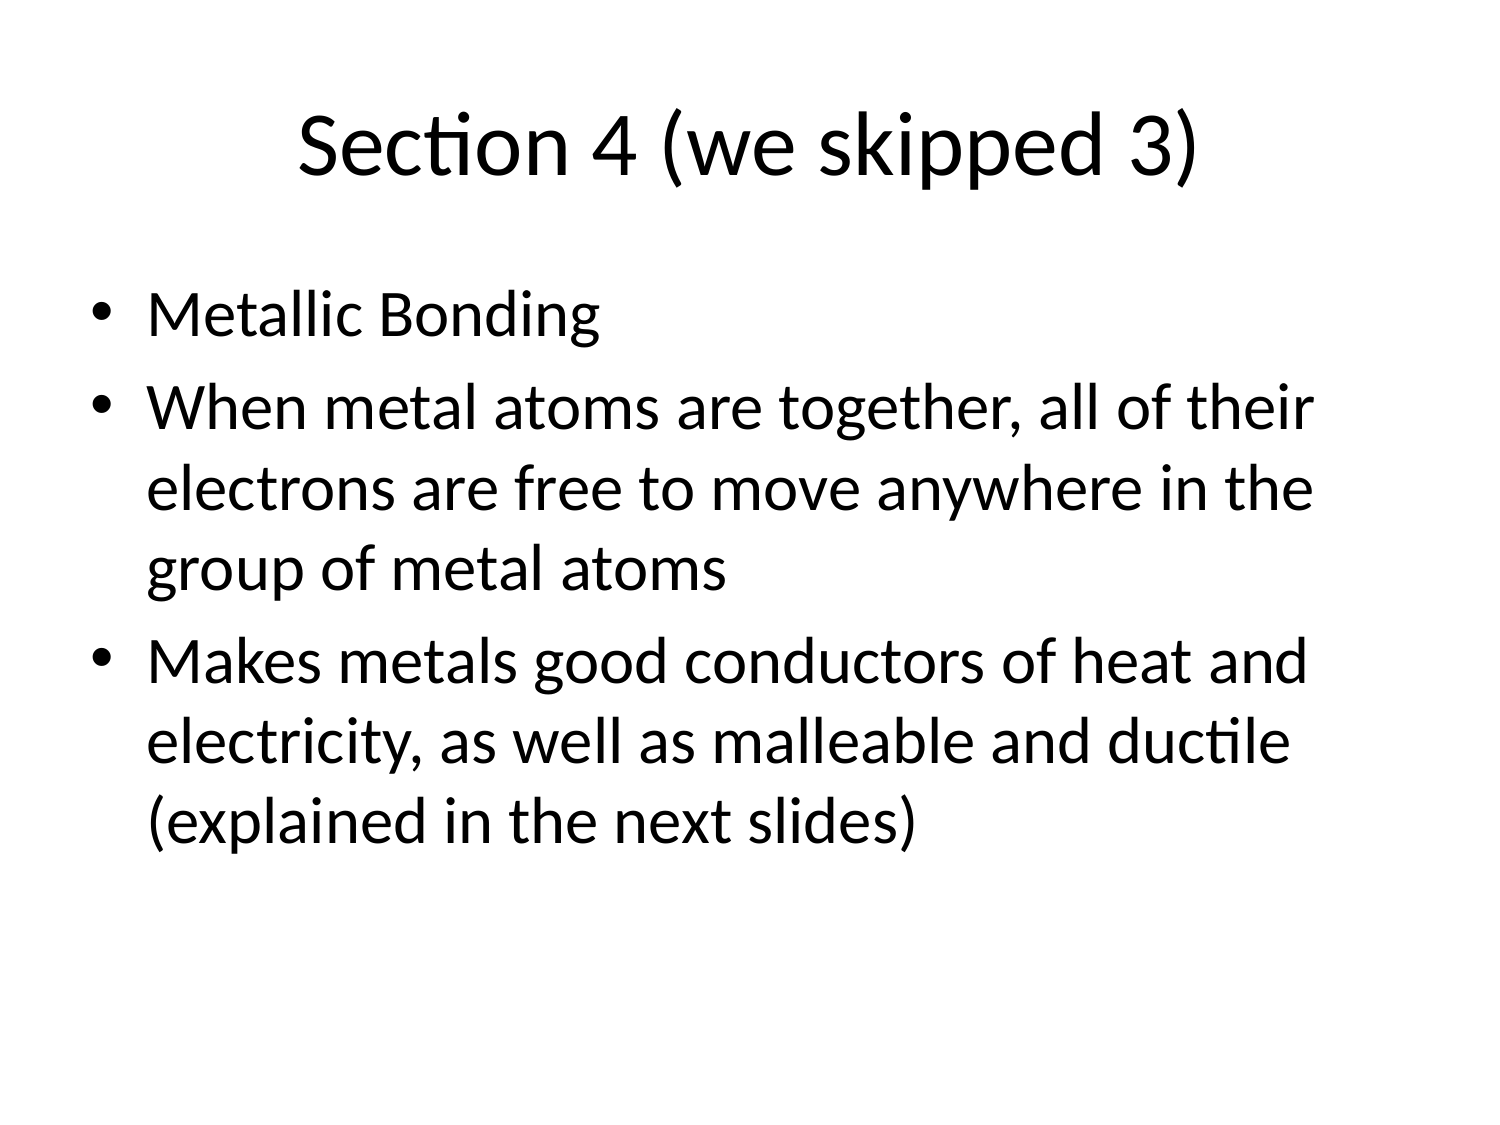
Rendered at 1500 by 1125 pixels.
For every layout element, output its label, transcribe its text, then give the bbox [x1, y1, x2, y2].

title Section 4 (we skipped 3) [75, 45, 1425, 233]
list Metallic Bonding When metal atoms are together, all of their electrons are free to move anywhere in the group of metal atoms Makes metals good conductors of heat and electricity, as well as malleable and ductile (explained in the next slides) [75, 262, 1425, 1005]
